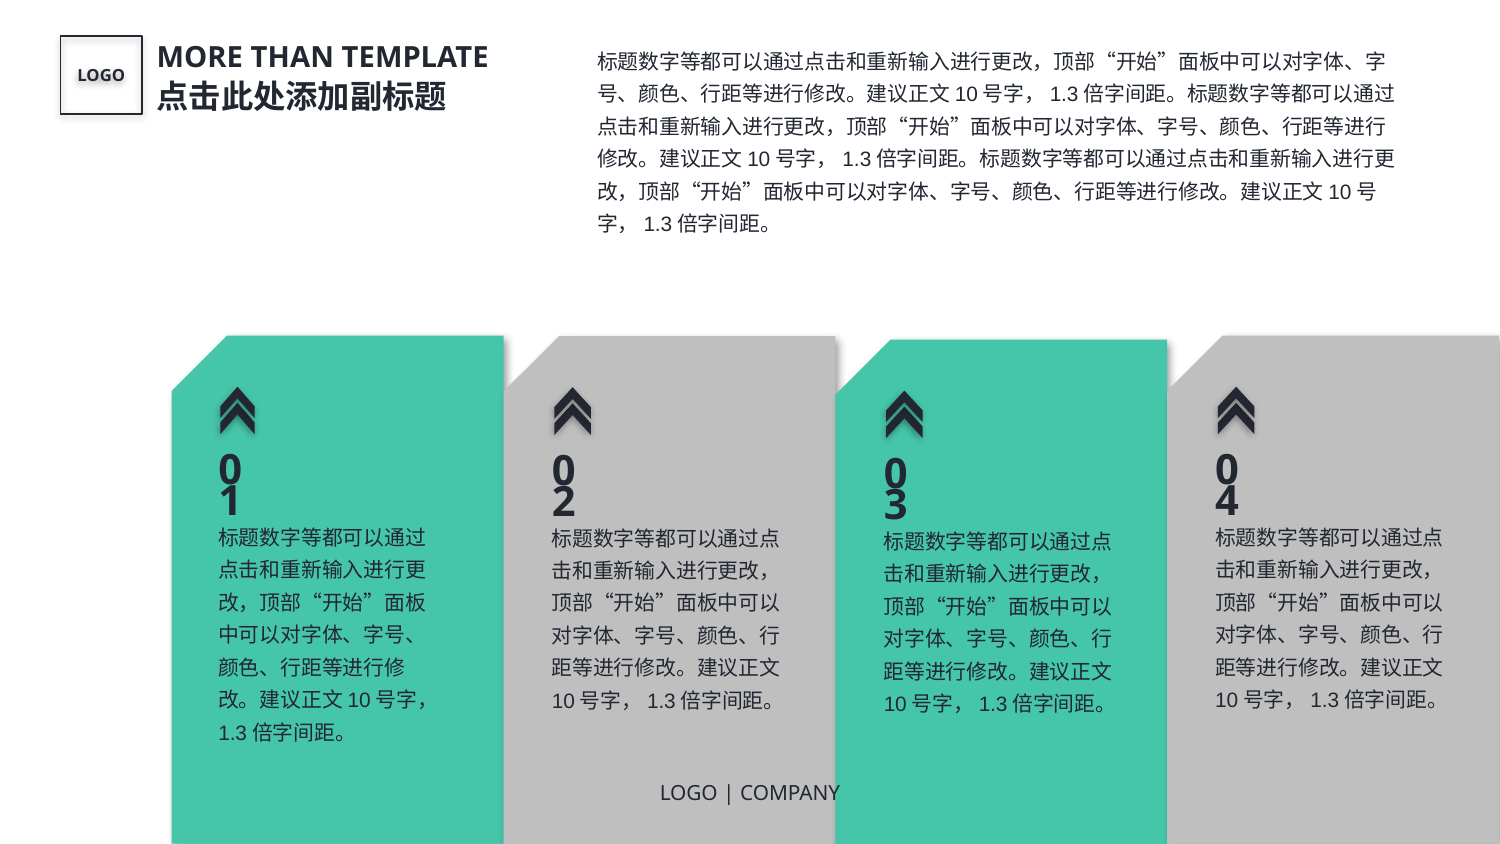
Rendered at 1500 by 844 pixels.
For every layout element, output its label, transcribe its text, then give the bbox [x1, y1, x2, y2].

text_box [219, 411, 256, 435]
text_box LOGO [60, 35, 143, 115]
text_box [170, 334, 505, 844]
text_box MORE THAN TEMPLATE 点击此处添加副标题 [141, 26, 514, 123]
text_box [1217, 411, 1256, 435]
text_box [1217, 385, 1256, 419]
text_box 标题数字等都可以通过点击和重新输入进行更改，顶部“开始”面板中可以对字体、字号、颜色、行距等进行修改。建议正文10号字，1.3倍字间距。标题数字等都可以通过点击和重新输入进行更改，顶部“开始”面板中可以对字体、字号、颜色、行距等进行修改。建议正文10号字，1.3倍字间距。标题数字等都可以通过点击和重新输入进行更改，顶部“开始”面板中可以对字体、字号、颜色、行距等进行修改。建议正文10号字，1.3倍字间距。 [582, 33, 1420, 244]
text_box 标题数字等都可以通过点击和重新输入进行更改，顶部“开始”面板中可以对字体、字号、颜色、行距等进行修改。建议正文10号字，1.3倍字间距。 [1200, 509, 1472, 720]
text_box [1166, 334, 1500, 844]
text_box [502, 335, 837, 844]
text_box [885, 389, 924, 423]
text_box [553, 386, 592, 420]
text_box 标题数字等都可以通过点击和重新输入进行更改，顶部“开始”面板中可以对字体、字号、颜色、行距等进行修改。建议正文10号字，1.3倍字间距。 [868, 513, 1140, 723]
text_box [553, 412, 592, 436]
text_box 02 [537, 454, 613, 510]
text_box [885, 415, 924, 439]
text_box 标题数字等都可以通过点击和重新输入进行更改，顶部“开始”面板中可以对字体、字号、颜色、行距等进行修改。建议正文10号字，1.3倍字间距。 [203, 509, 461, 752]
text_box 01 [203, 454, 276, 509]
text_box [834, 338, 1168, 844]
text_box 标题数字等都可以通过点击和重新输入进行更改，顶部“开始”面板中可以对字体、字号、颜色、行距等进行修改。建议正文10号字，1.3倍字间距。 [537, 510, 808, 720]
text_box 03 [868, 457, 945, 513]
text_box 04 [1200, 454, 1276, 509]
text_box LOGO | COMPANY [588, 777, 912, 812]
text_box [219, 385, 256, 419]
